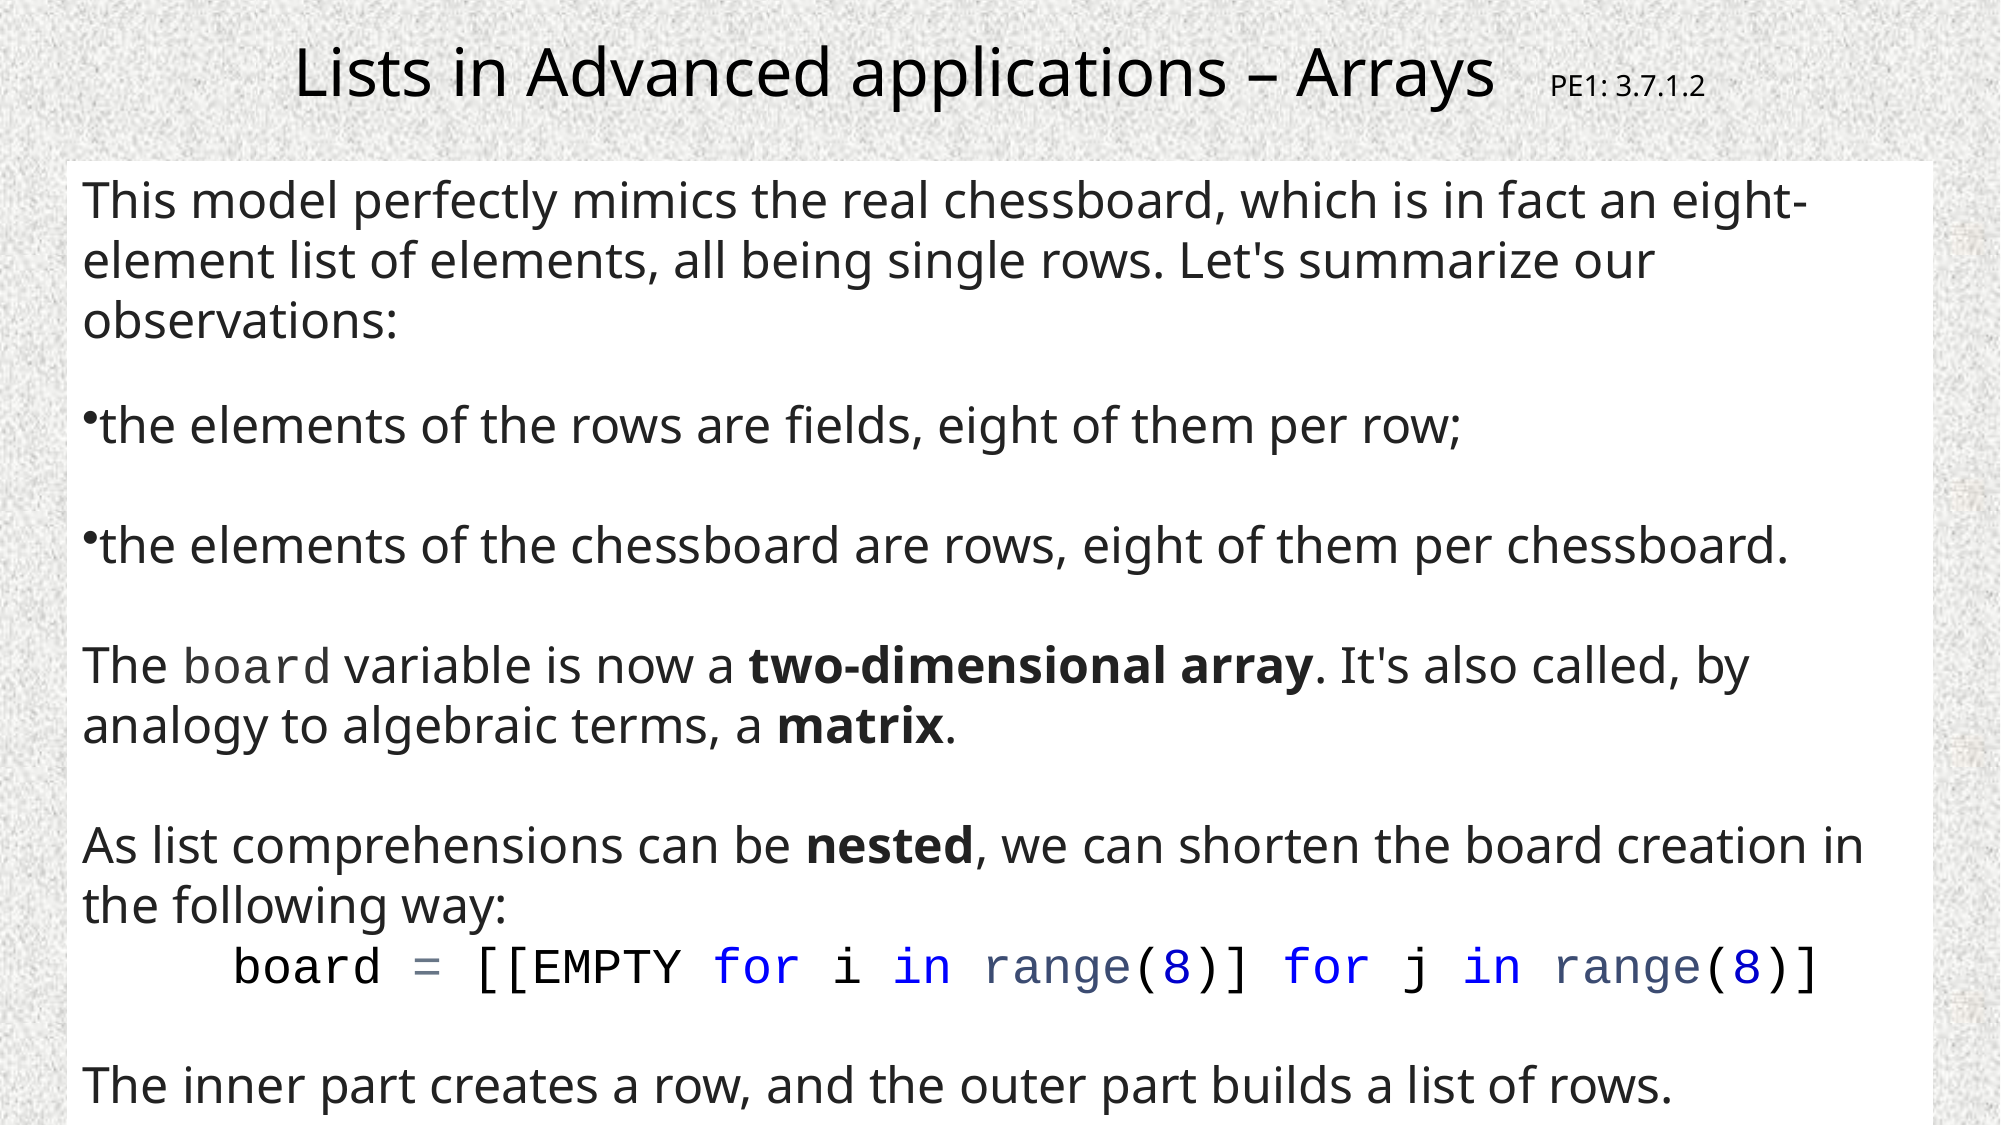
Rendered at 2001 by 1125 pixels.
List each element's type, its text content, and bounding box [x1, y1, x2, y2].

title Lists in Advanced applications – Arrays PE1: 3.7.1.2 [249, 27, 1750, 118]
subtitle This model perfectly mimics the real chessboard, which is in fact an eight-element list of elements, all being single rows. Let's summarize our observations: the elements of the rows are fields, eight of them per row; the elements of the chessboard are rows, eight of them per chessboard. The board variable is now a two-dimensional array. It's also called, by analogy to algebraic terms, a matrix. As list comprehensions can be nested, we can shorten the board creation in the following way: board = [[EMPTY for i in range(8)] for j in range(8)] The inner part creates a row, and the outer part builds a list of rows. [67, 161, 1933, 1125]
picture [0, 0, 2001, 1125]
